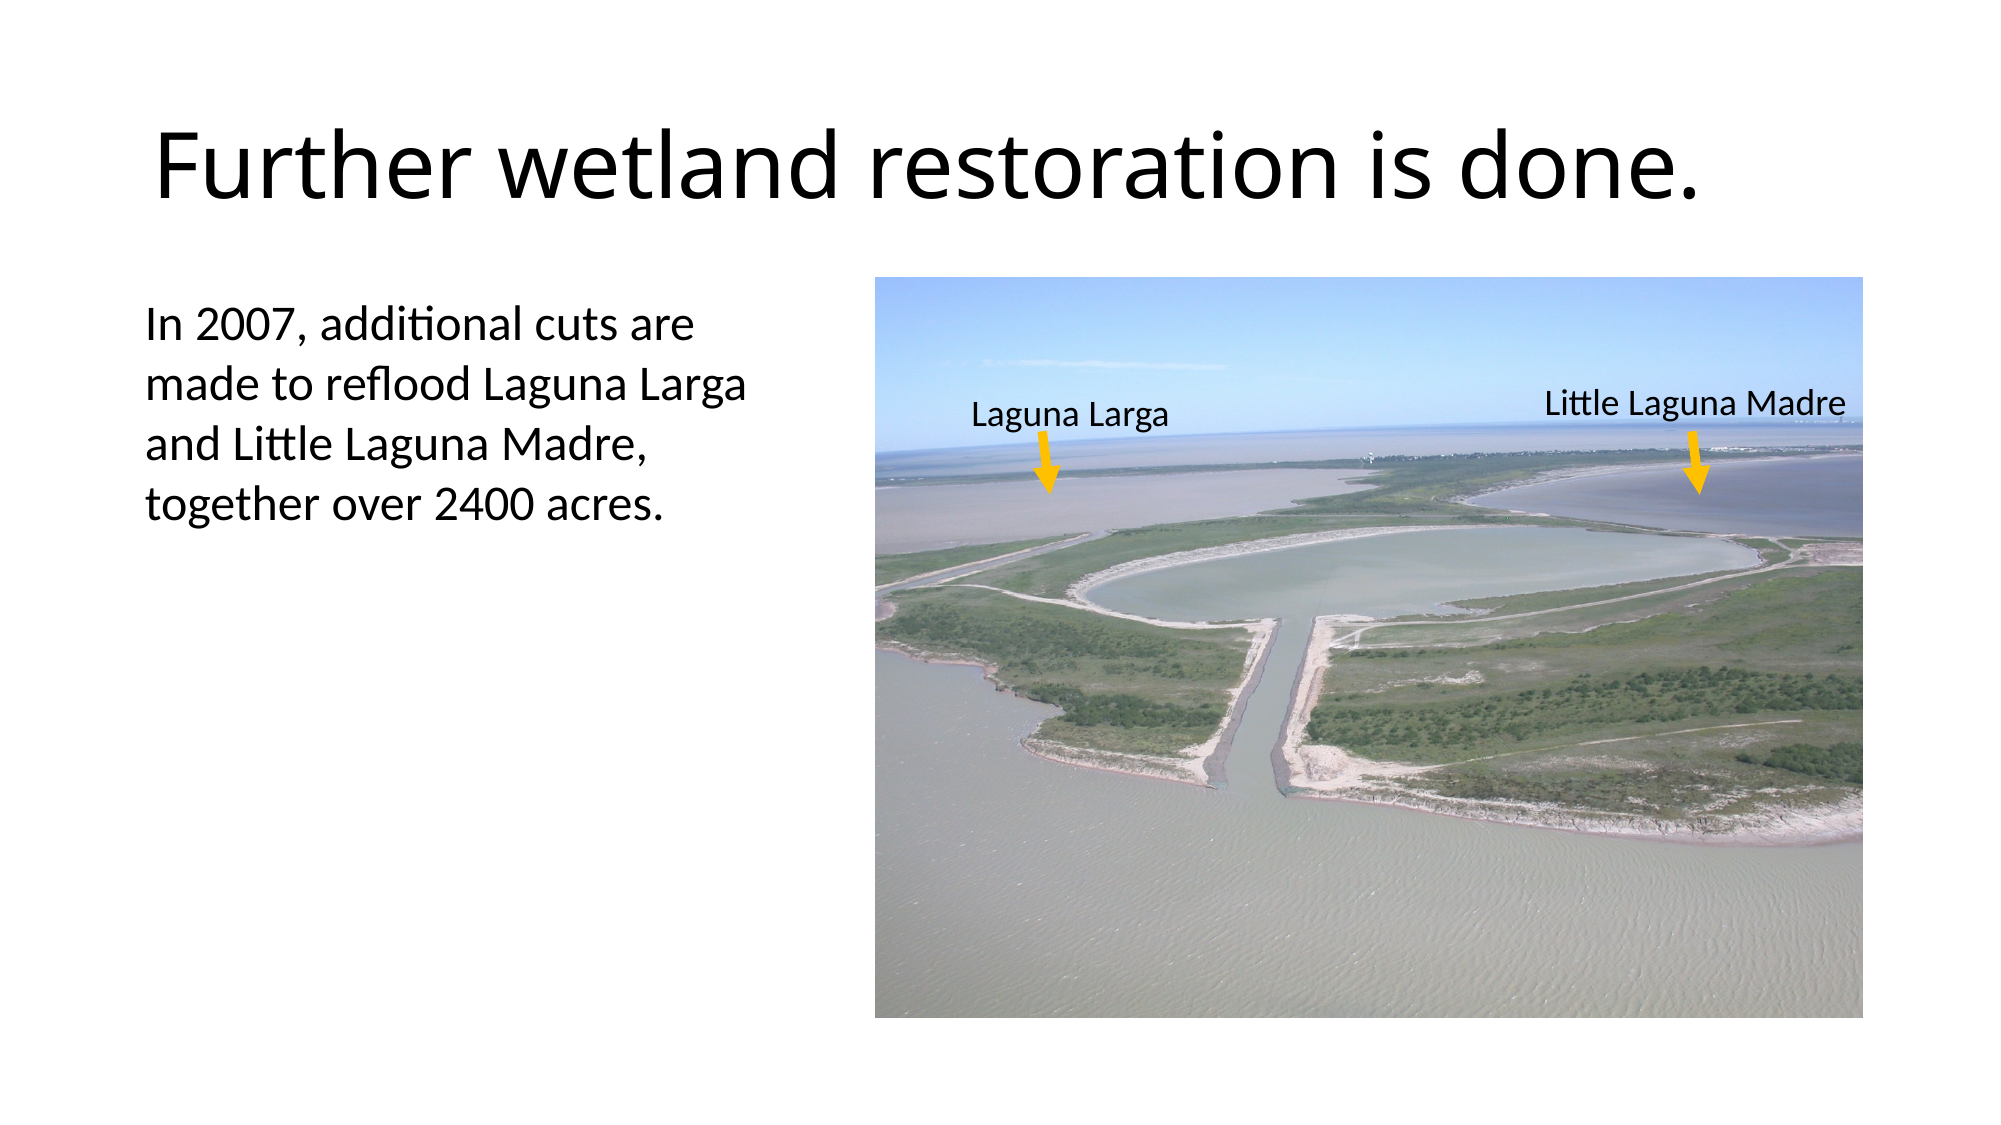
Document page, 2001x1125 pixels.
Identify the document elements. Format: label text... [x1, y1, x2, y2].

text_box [1042, 431, 1050, 495]
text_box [1691, 431, 1700, 495]
text_box In 2007, additional cuts are made to reflood Laguna Larga and Little Laguna Madre, together over 2400 acres. [130, 283, 769, 539]
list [875, 277, 1863, 1018]
title Further wetland restoration is done. [137, 59, 1863, 278]
